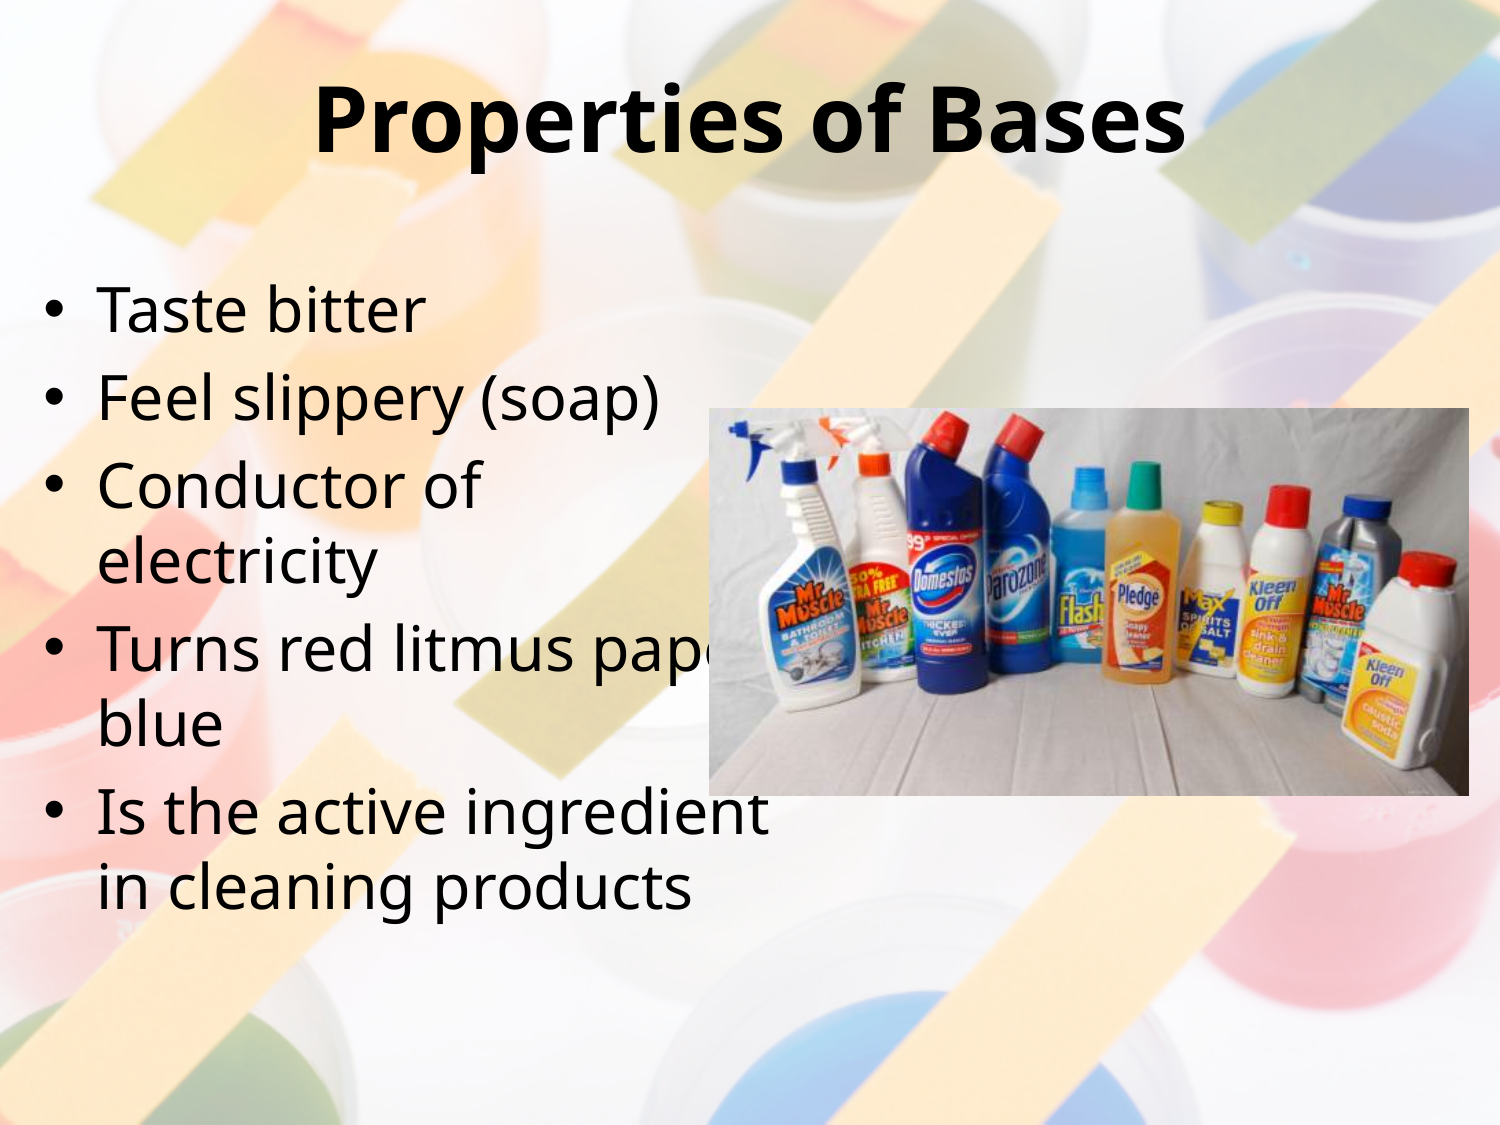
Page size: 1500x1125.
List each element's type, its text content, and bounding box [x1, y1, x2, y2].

list Taste bitter Feel slippery (soap) Conductor of electricity Turns red litmus paper blue Is the active ingredient in cleaning products [28, 262, 786, 1005]
picture [709, 408, 1470, 796]
title Properties of Bases [75, 22, 1425, 210]
